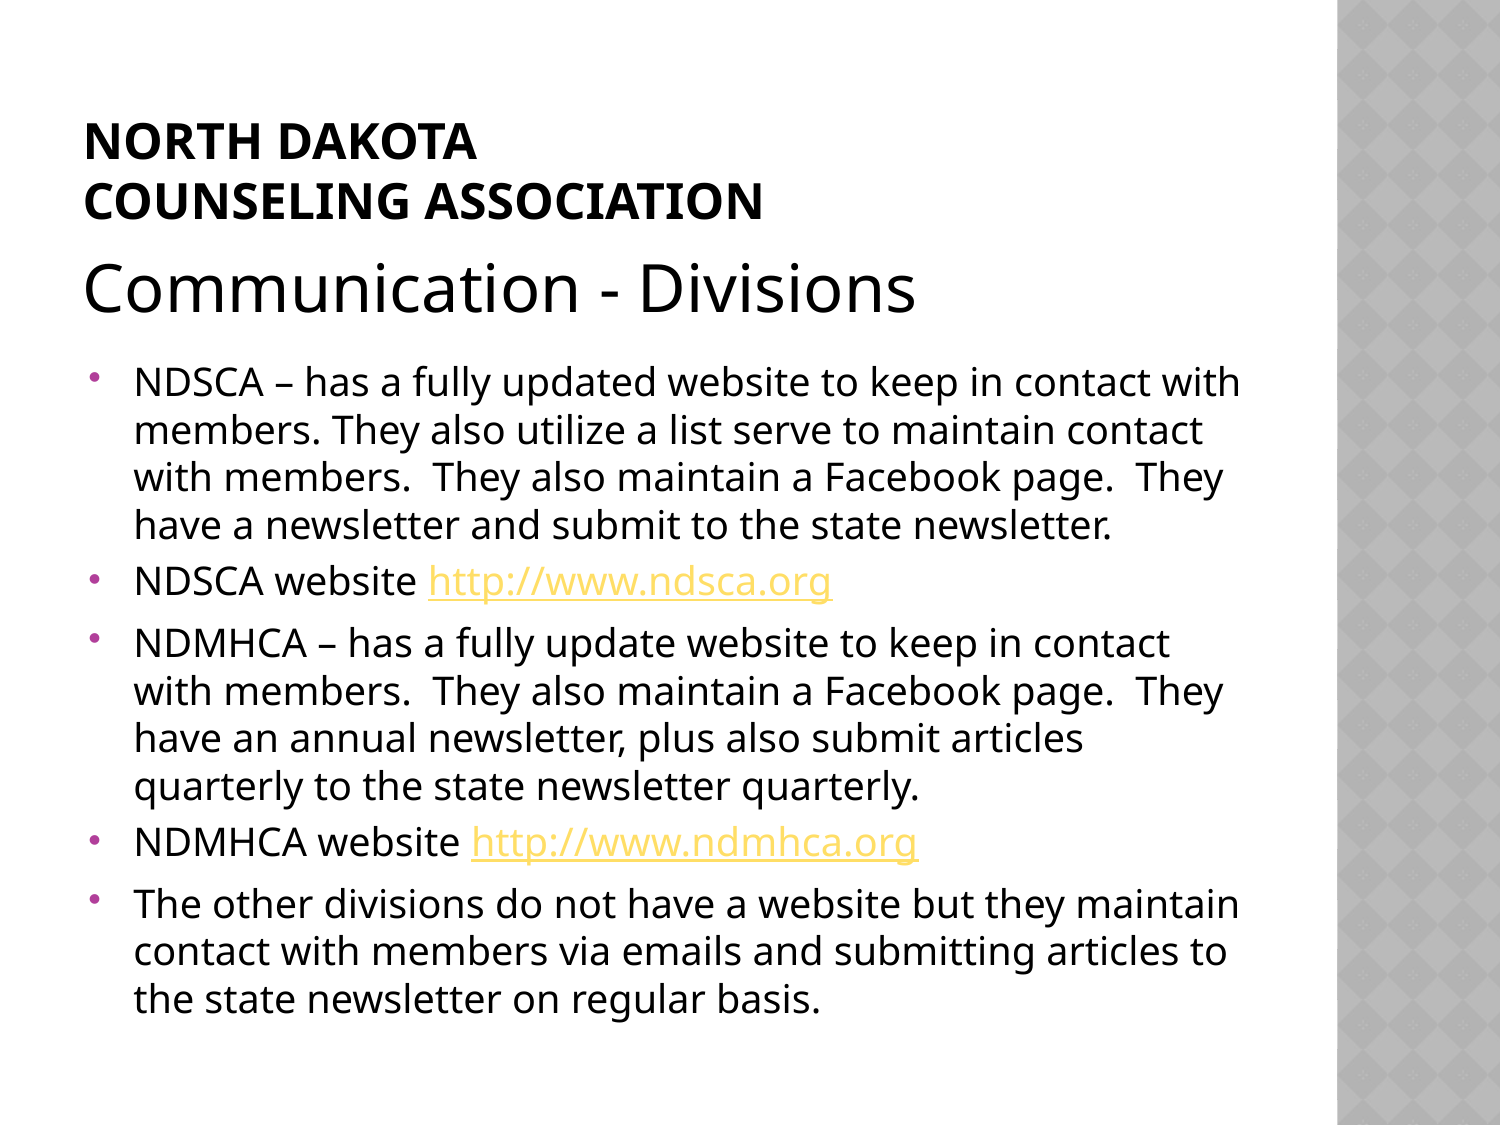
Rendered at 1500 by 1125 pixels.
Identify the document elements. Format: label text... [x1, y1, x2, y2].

list Communication - Divisions [75, 245, 1043, 345]
title North Dakota Counseling Association [75, 37, 1043, 230]
list NDSCA – has a fully updated website to keep in contact with members. They also utilize a list serve to maintain contact with members. They also maintain a Facebook page. They have a newsletter and submit to the state newsletter. NDSCA website http://www.ndsca.org NDMHCA – has a fully update website to keep in contact with members. They also maintain a Facebook page. They have an annual newsletter, plus also submit articles quarterly to the state newsletter quarterly. NDMHCA website http://www.ndmhca.org The other divisions do not have a website but they maintain contact with members via emails and submitting articles to the state newsletter on regular basis. [75, 350, 1263, 1068]
